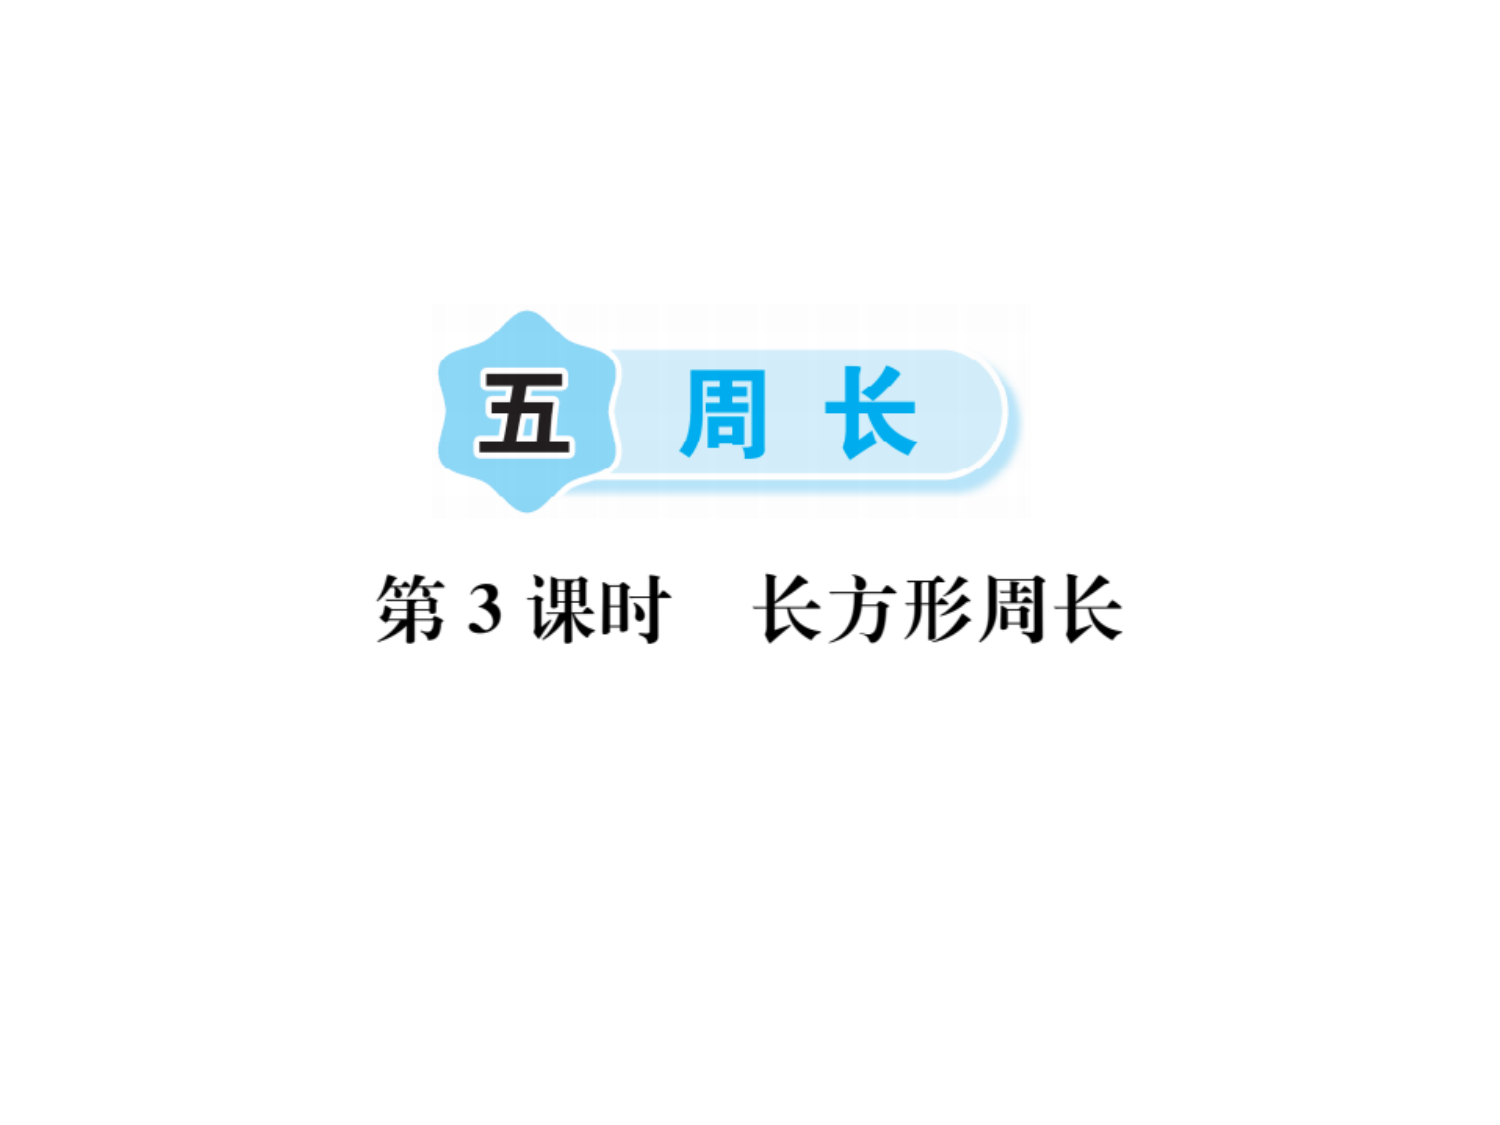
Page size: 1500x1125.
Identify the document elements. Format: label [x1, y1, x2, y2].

picture [371, 562, 1129, 663]
picture [431, 302, 1031, 522]
